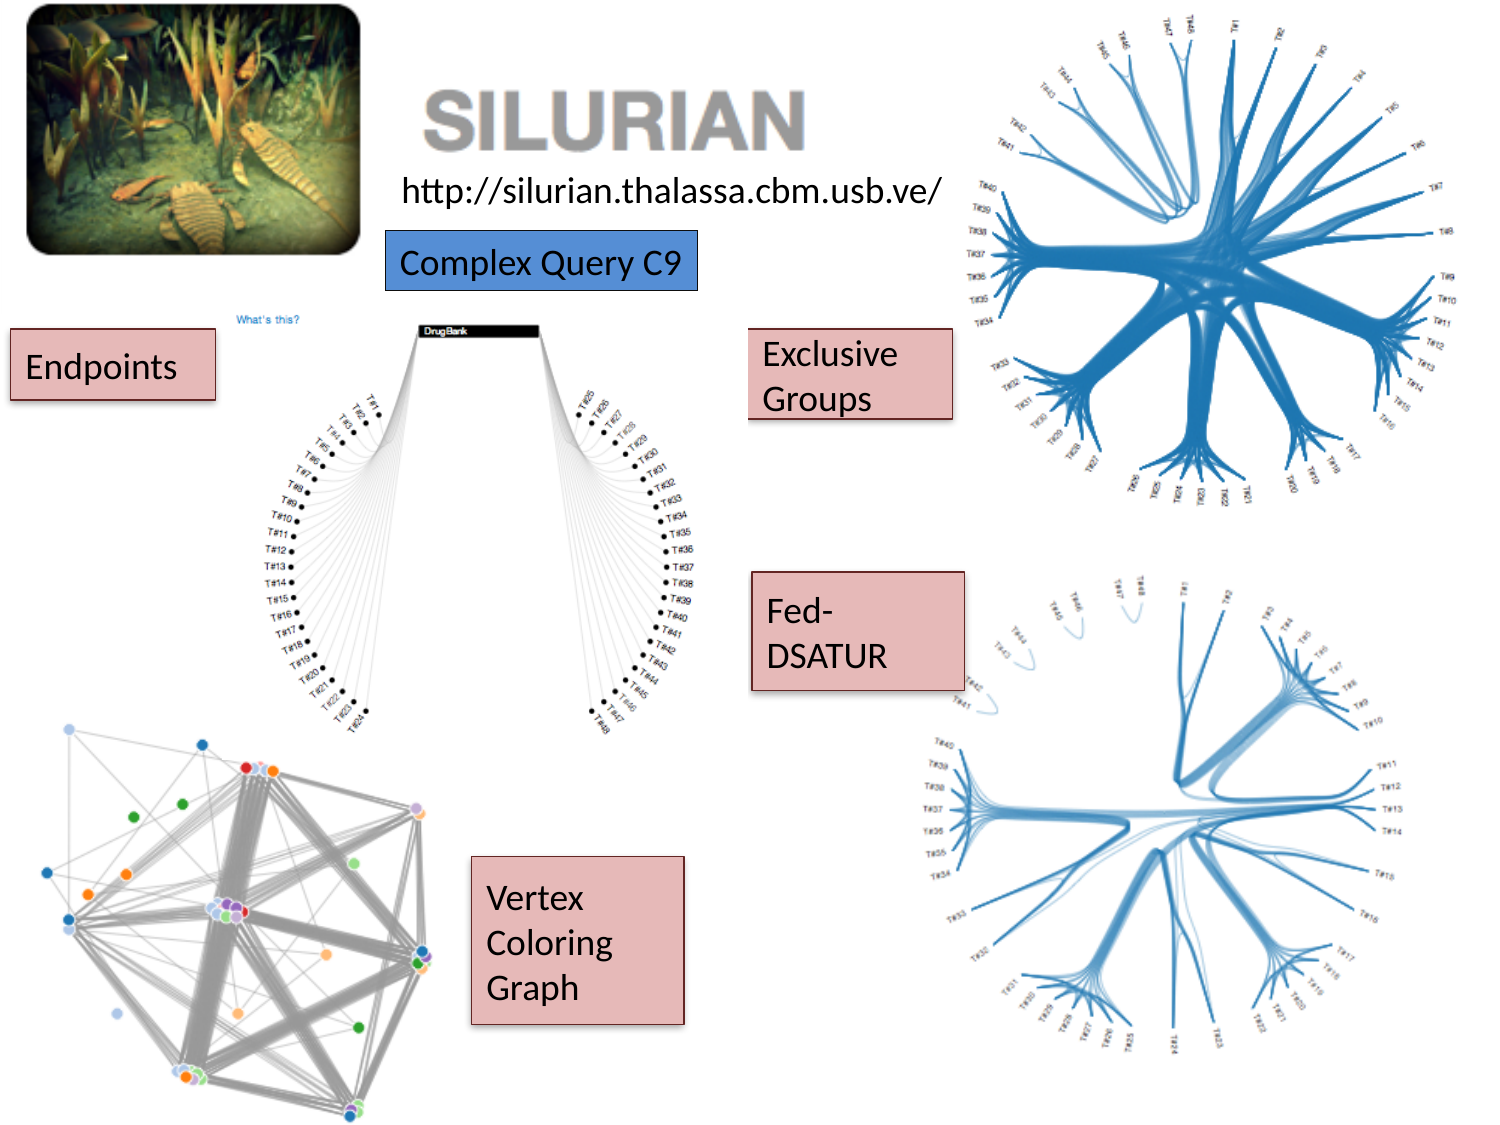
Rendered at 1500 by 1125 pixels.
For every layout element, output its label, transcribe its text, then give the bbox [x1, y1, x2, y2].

picture [0, 0, 859, 760]
picture [877, 0, 1500, 1100]
text_box http://silurian.thalassa.cbm.usb.ve/ [863, 159, 895, 219]
text_box Exclusive Groups [753, 328, 895, 420]
text_box Endpoints [10, 328, 216, 401]
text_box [0, 712, 685, 1125]
text_box Fed-DSATUR [753, 571, 872, 691]
